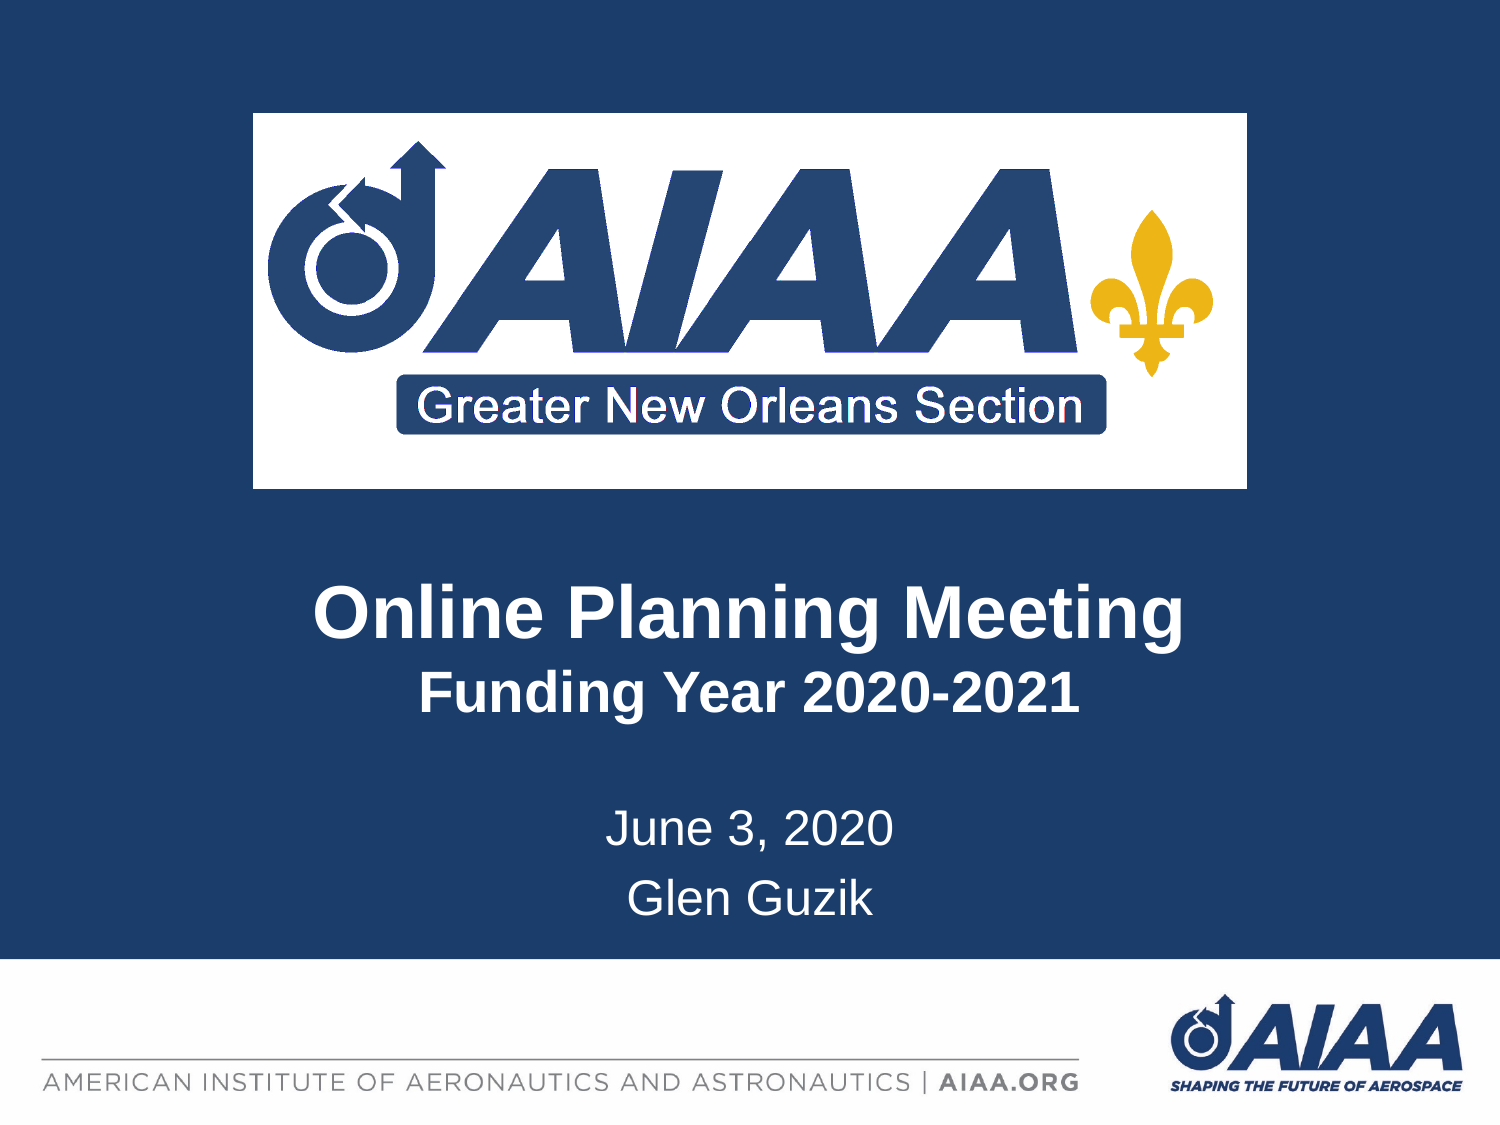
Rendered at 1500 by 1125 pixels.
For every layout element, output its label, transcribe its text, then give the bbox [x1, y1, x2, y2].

title Online Planning Meeting Funding Year 2020-2021 [0, 537, 1500, 751]
picture [253, 112, 1247, 489]
list June 3, 2020 Glen Guzik [0, 787, 1500, 963]
picture [0, 963, 1500, 1125]
